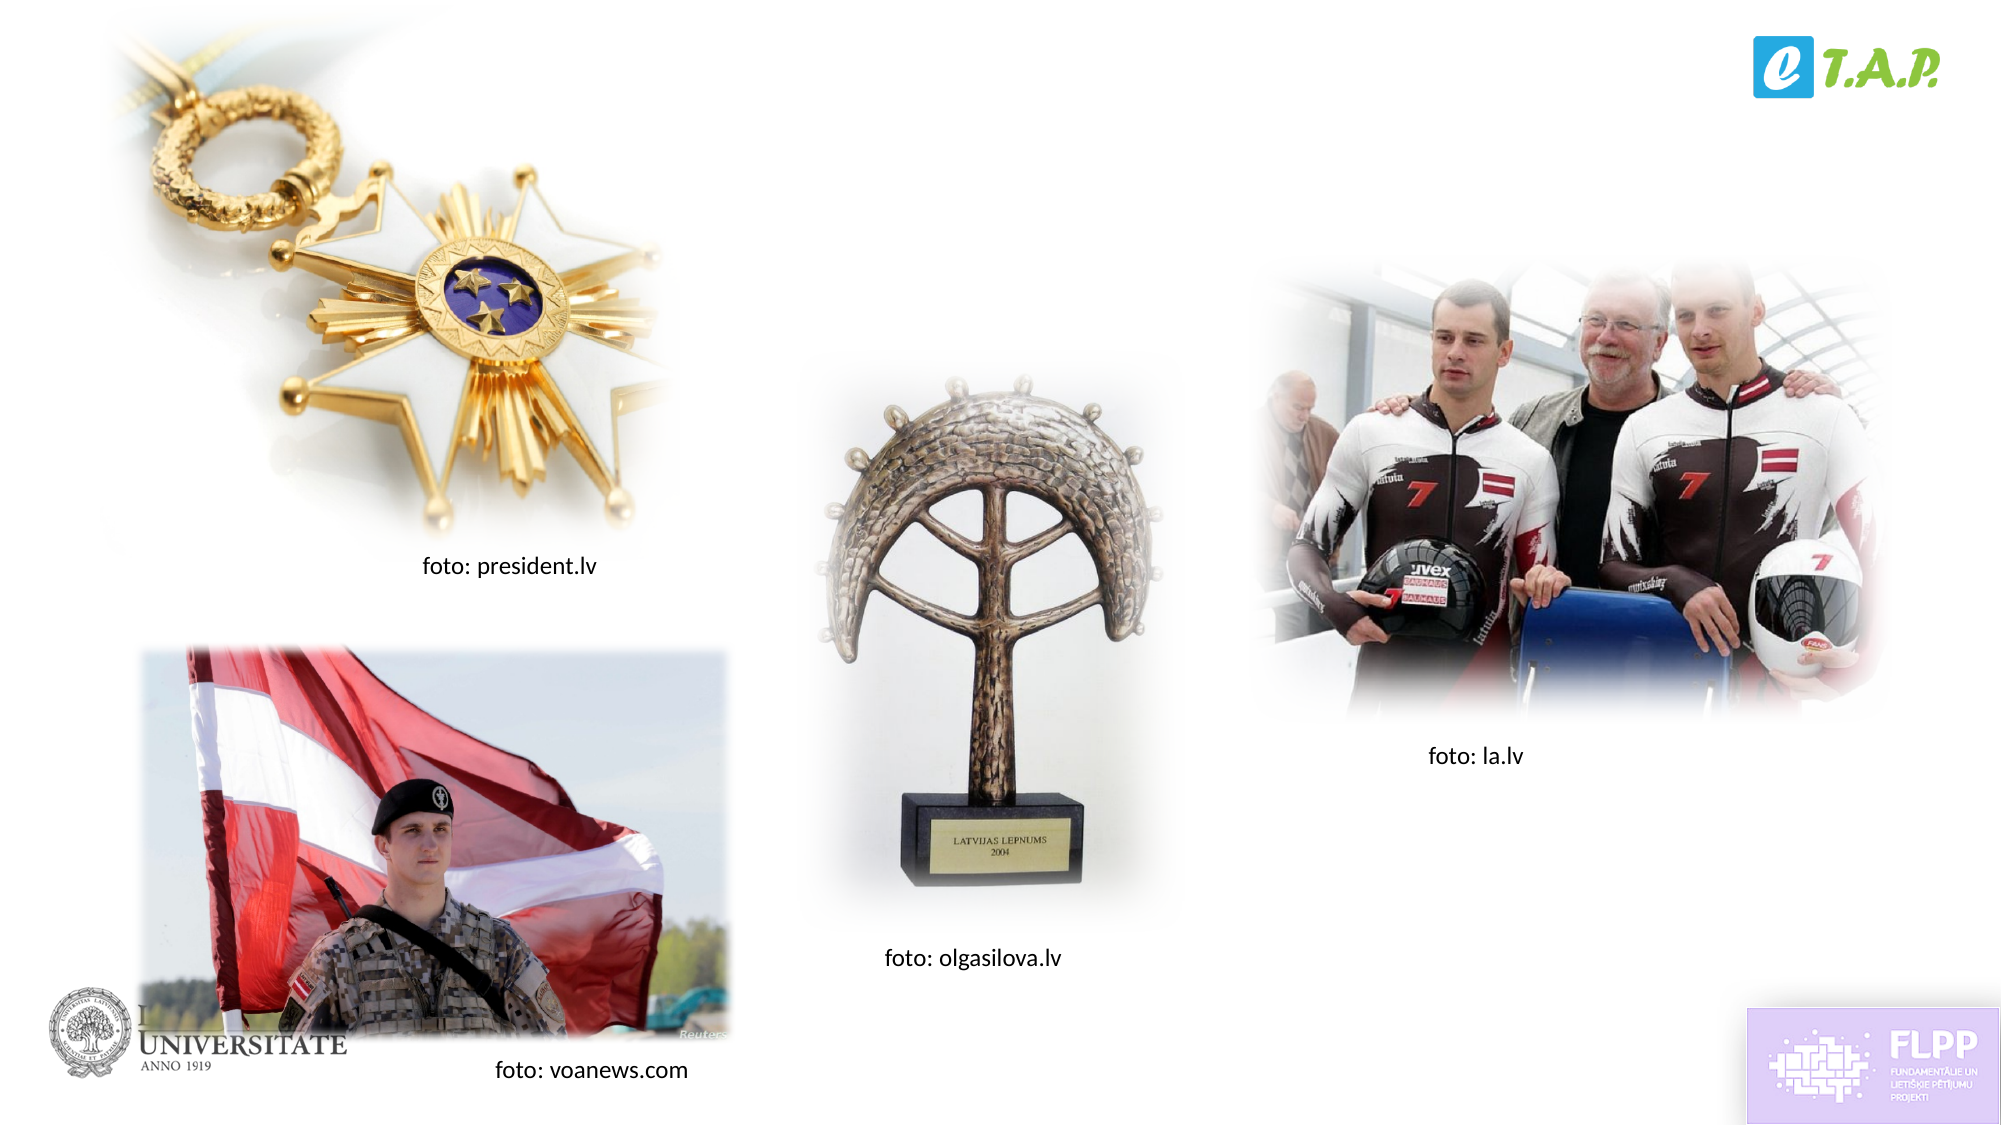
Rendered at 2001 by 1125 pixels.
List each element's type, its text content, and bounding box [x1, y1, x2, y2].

picture [24, 641, 736, 1094]
picture [795, 348, 1187, 935]
picture [1746, 1007, 2000, 1125]
text_box foto: la.lv [1413, 732, 1876, 807]
picture [98, 3, 682, 563]
text_box foto: president.lv [407, 542, 795, 617]
picture [1693, 0, 2000, 130]
text_box foto: voanews.com [480, 1046, 943, 1125]
text_box foto: olgasilova.lv [870, 934, 1333, 1009]
picture [1246, 253, 1895, 726]
